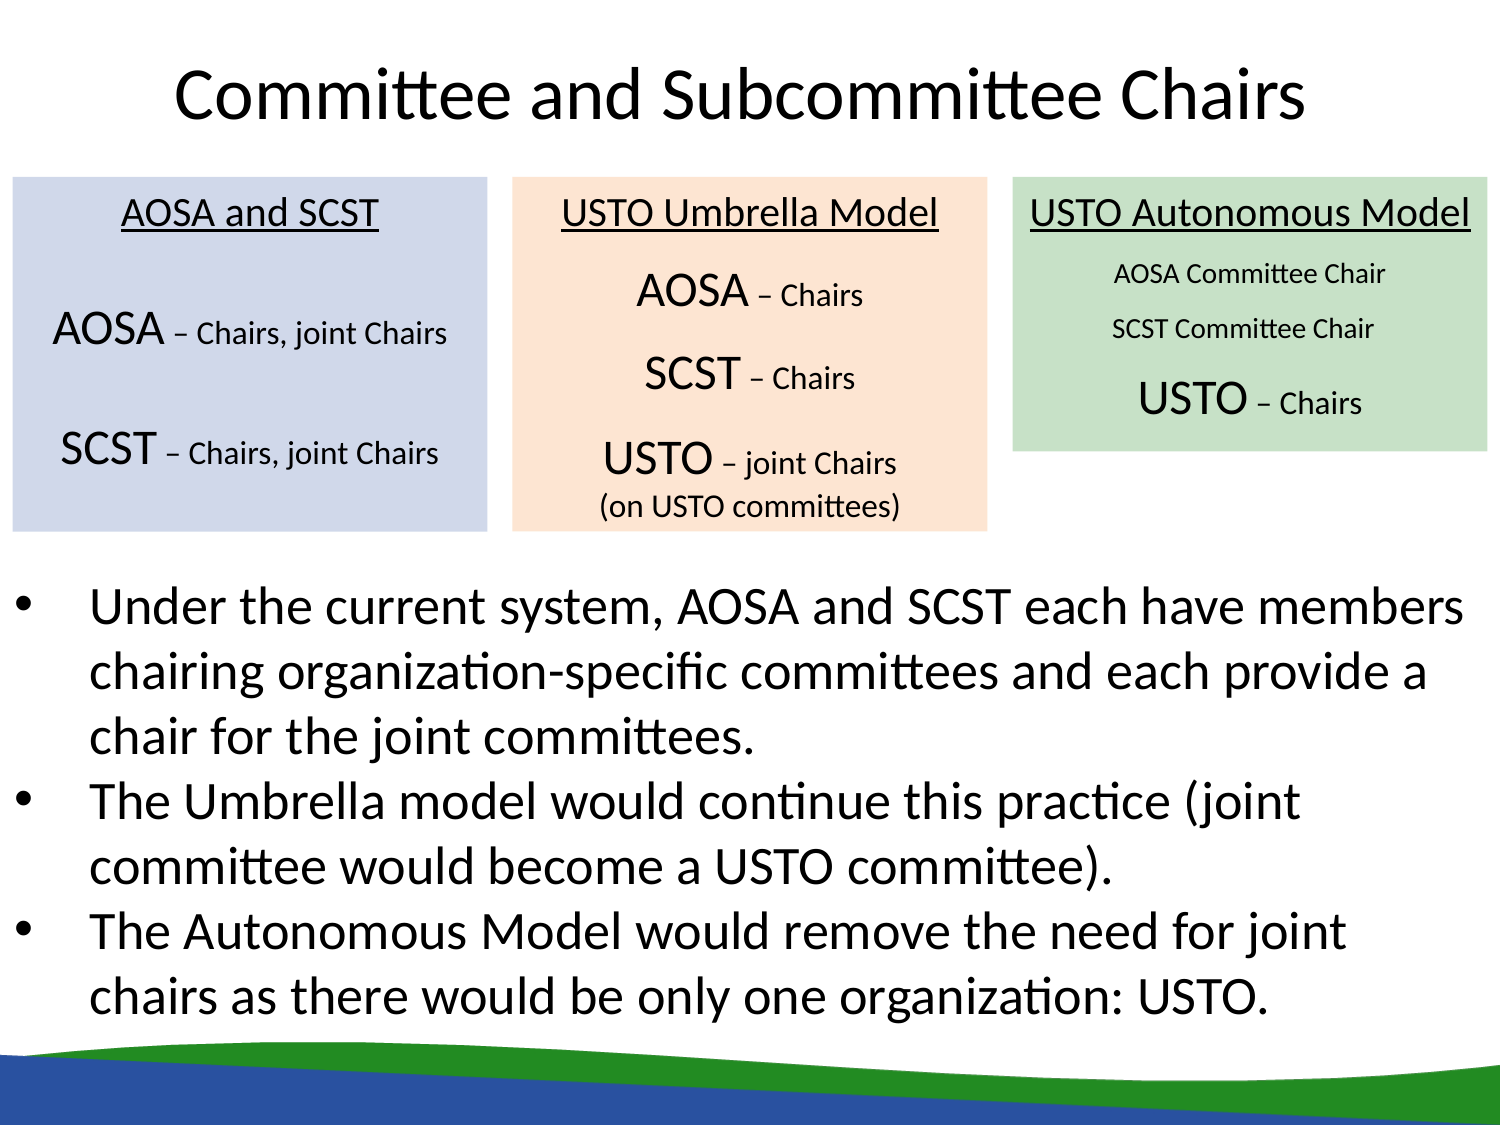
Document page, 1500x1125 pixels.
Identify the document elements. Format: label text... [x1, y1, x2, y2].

text_box USTO Umbrella Model AOSA – Chairs SCST – Chairs USTO – joint Chairs (on USTO committees) [512, 176, 988, 532]
text_box Under the current system, AOSA and SCST each have members chairing organization-specific committees and each provide a chair for the joint committees. The Umbrella model would continue this practice (joint committee would become a USTO committee). The Autonomous Model would remove the need for joint chairs as there would be only one organization: USTO. [0, 562, 1500, 1033]
text_box AOSA and SCST AOSA – Chairs, joint Chairs SCST – Chairs, joint Chairs [12, 176, 488, 532]
picture [0, 1041, 1500, 1125]
text_box Committee and Subcommittee Chairs [0, 37, 1500, 143]
text_box USTO Autonomous Model AOSA Committee Chair SCST Committee Chair USTO – Chairs [1012, 176, 1488, 452]
